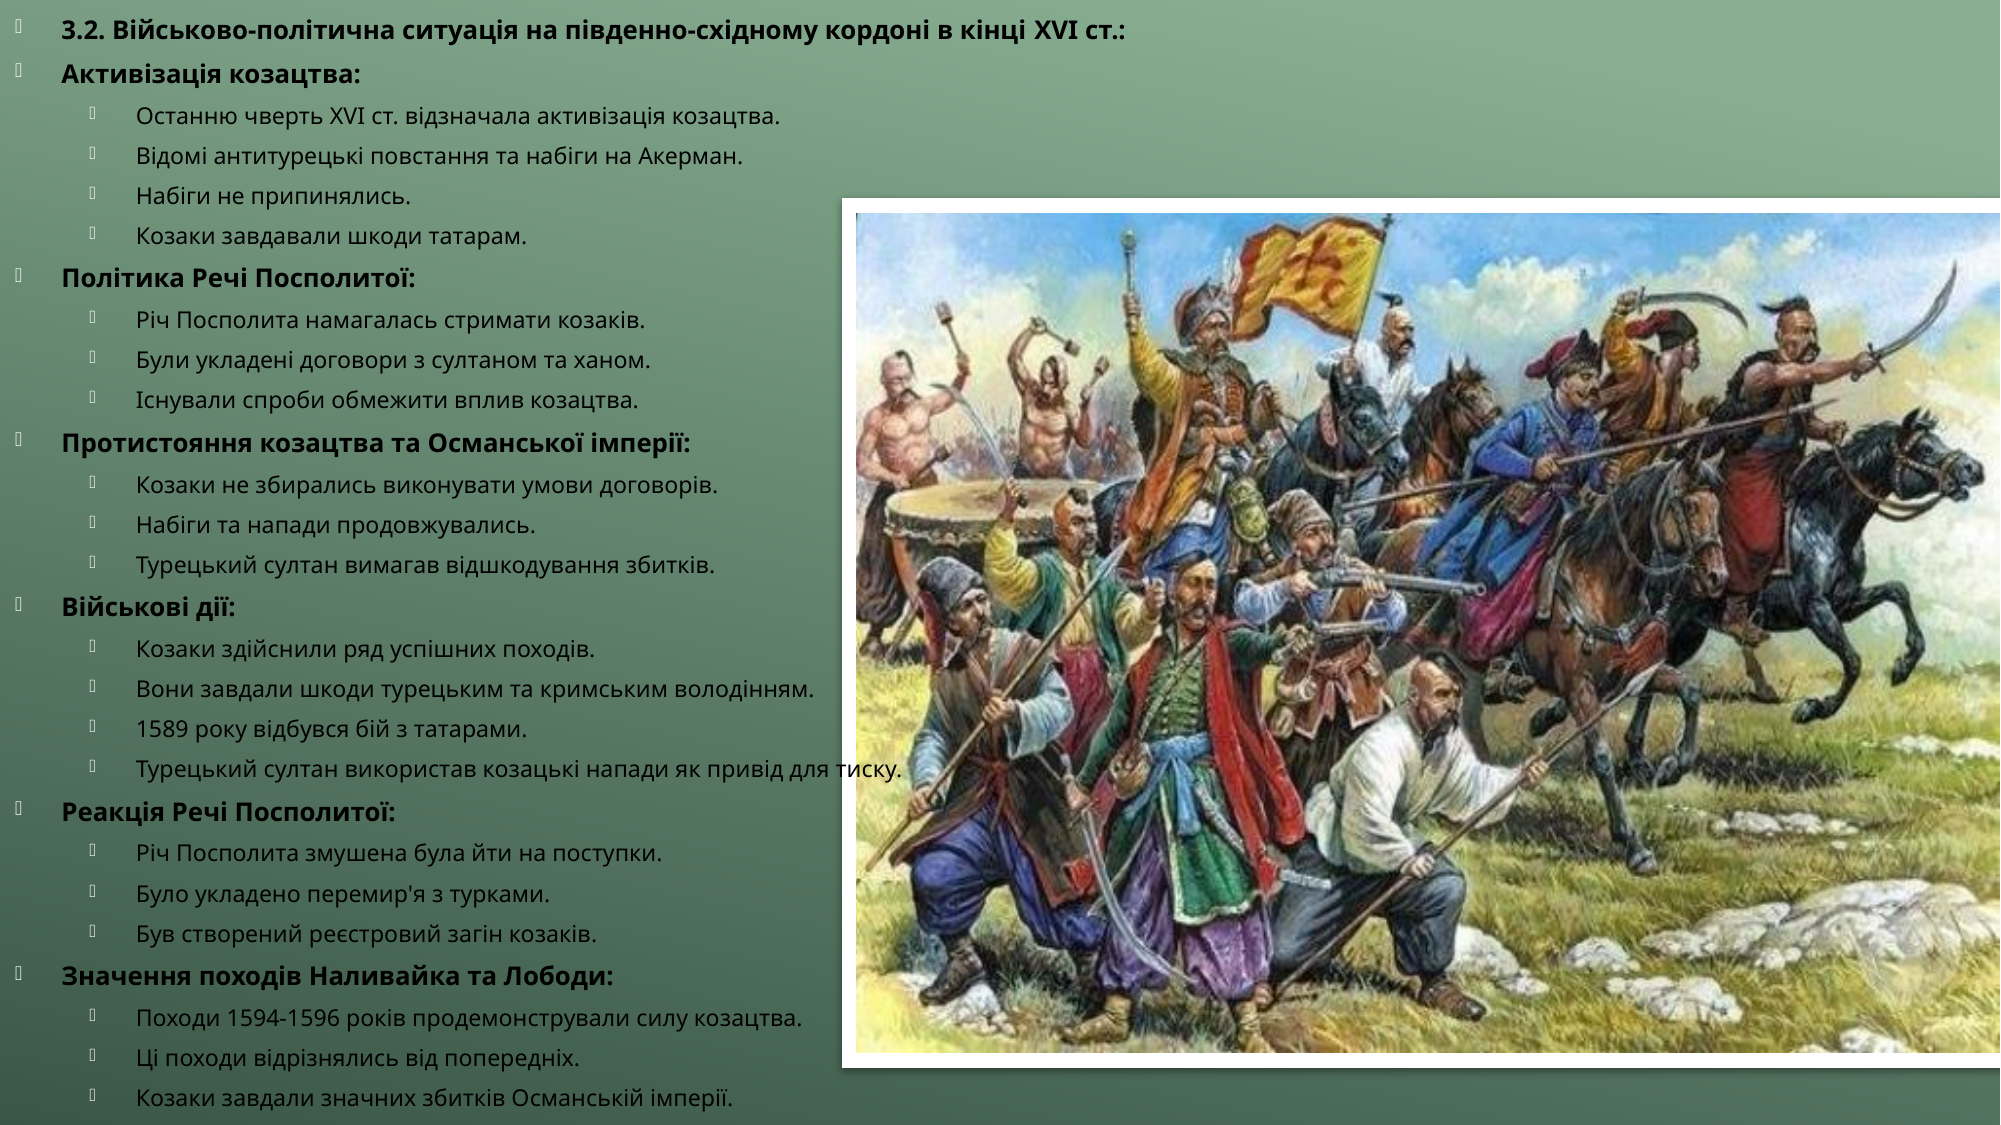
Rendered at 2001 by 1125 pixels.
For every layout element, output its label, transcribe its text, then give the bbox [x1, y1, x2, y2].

list 3.2. Військово-політична ситуація на південно-східному кордоні в кінці XVI ст.: Активізація козацтва: Останню чверть XVI ст. відзначала активізація козацтва. Відомі антитурецькі повстання та набіги на Акерман. Набіги не припинялись. Козаки завдавали шкоди татарам. Політика Речі Посполитої: Річ Посполита намагалась стримати козаків. Були укладені договори з султаном та ханом. Існували спроби обмежити вплив козацтва. Протистояння козацтва та Османської імперії: Козаки не збирались виконувати умови договорів. Набіги та напади продовжувались. Турецький султан вимагав відшкодування збитків. Військові дії: Козаки здійснили ряд успішних походів. Вони завдали шкоди турецьким та кримським володінням. 1589 року відбувся бій з татарами. Турецький султан використав козацькі напади як привід для тиску. Реакція Речі Посполитої: Річ Посполита змушена була йти на поступки. Було укладено перемир'я з турками. Був створений реєстровий загін козаків. Значення походів Наливайка та Лободи: Походи 1594-1596 років продемонстрували силу козацтва. Ці походи відрізнялись від попередніх. Козаки завдали значних збитків Османській імперії. [0, 0, 2000, 1125]
picture [856, 212, 2000, 1054]
